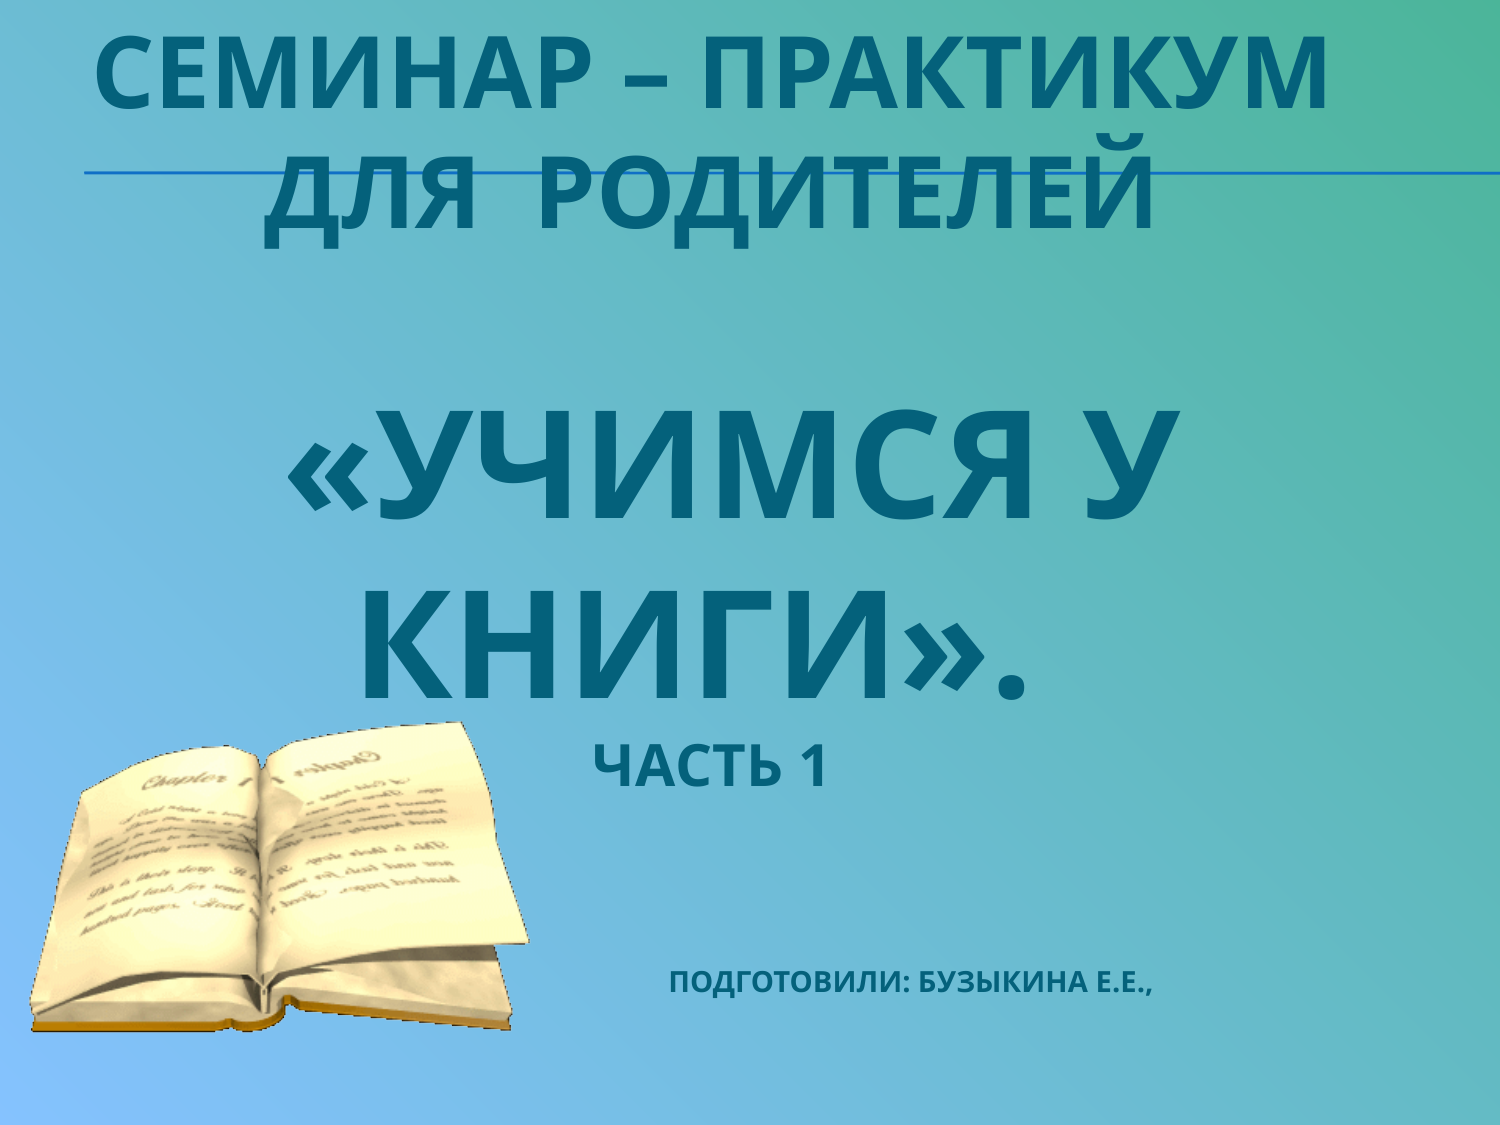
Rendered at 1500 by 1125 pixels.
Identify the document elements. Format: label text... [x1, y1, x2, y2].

title Семинар – практикум для родителей «Учимся у книги». Часть 1 Подготовили: Бузыкина Е.Е., [0, 314, 1425, 452]
picture [0, 562, 586, 1051]
